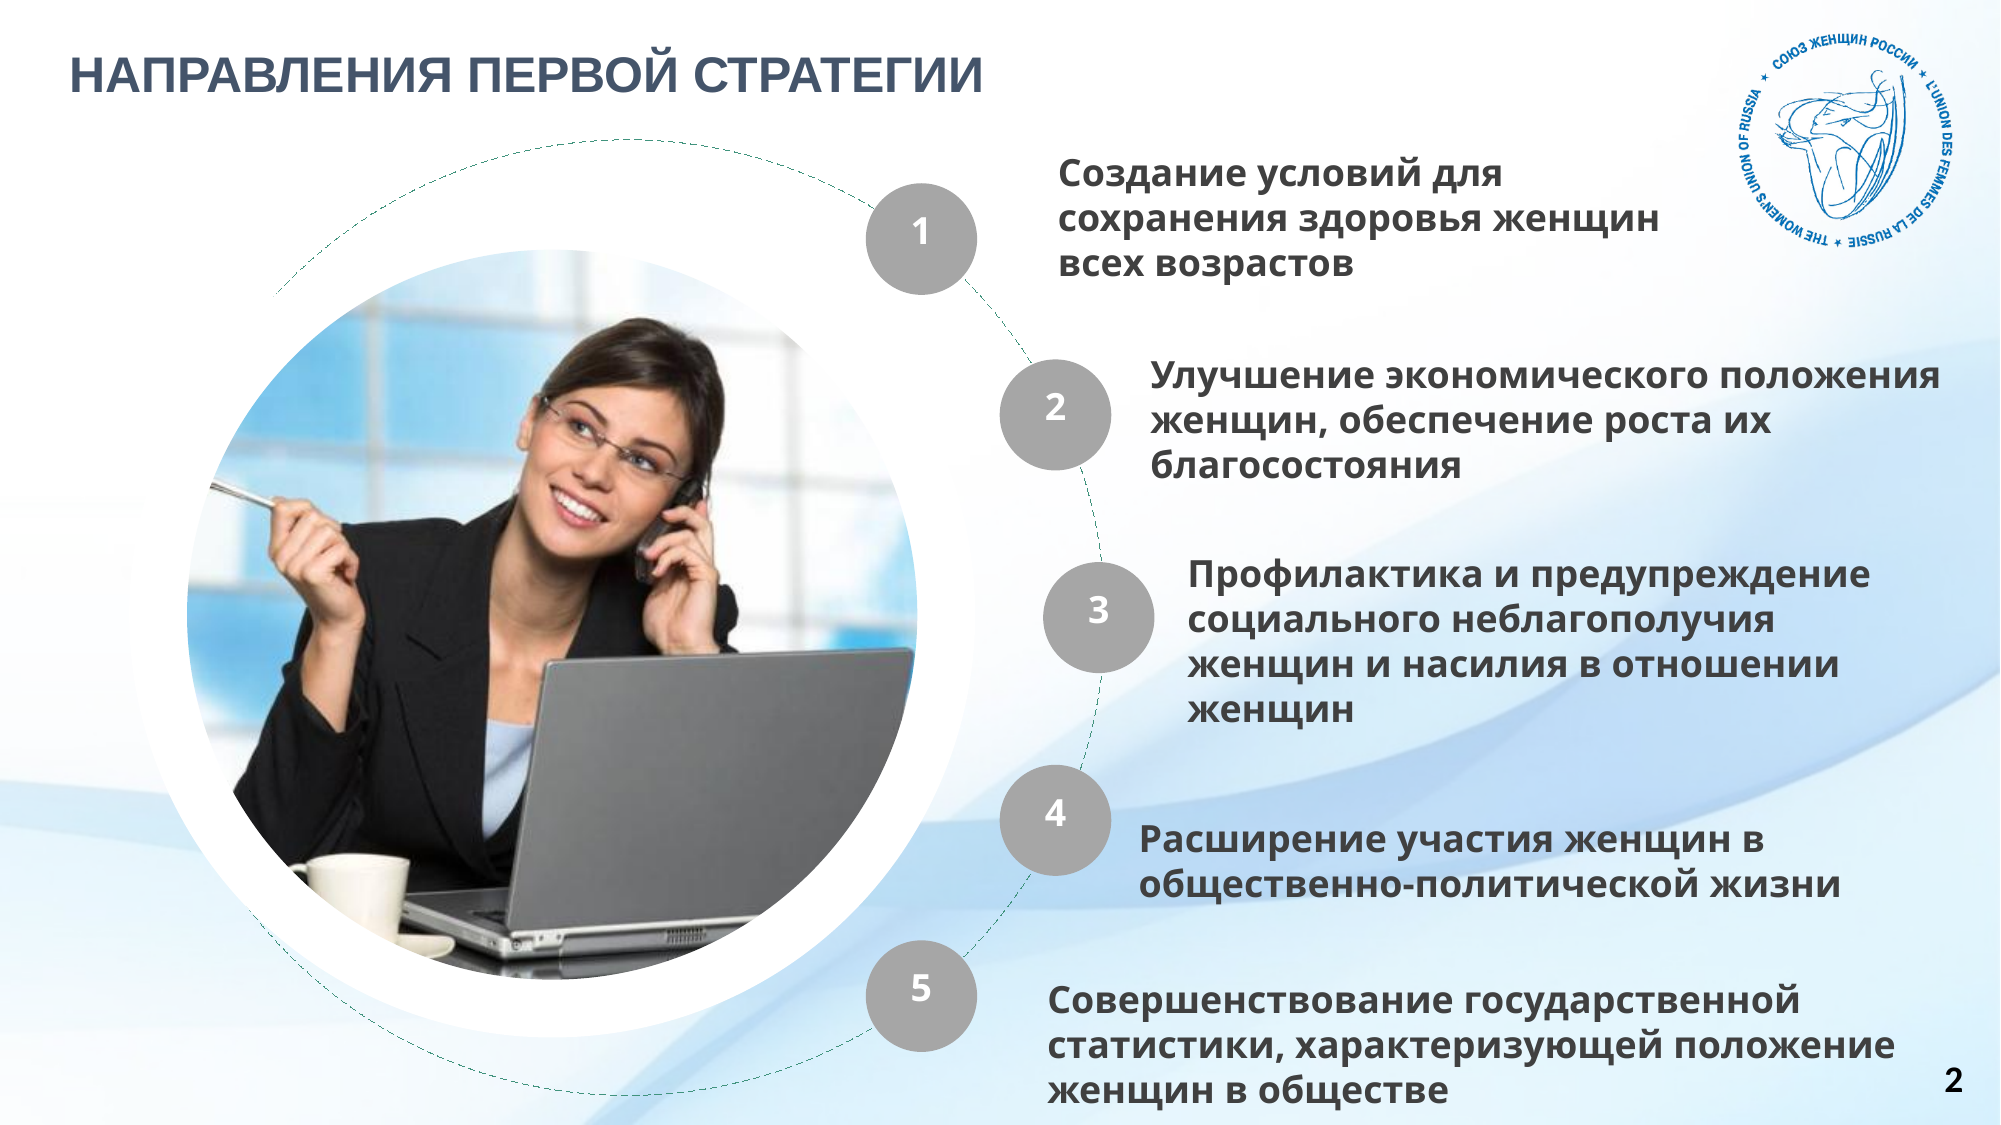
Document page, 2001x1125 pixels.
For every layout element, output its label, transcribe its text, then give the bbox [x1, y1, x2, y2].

text_box [129, 191, 976, 1038]
text_box 4 [999, 764, 1112, 876]
text_box НАПРАВЛЕНИЯ ПЕРВОЙ СТРАТЕГИИ [54, 35, 1000, 110]
text_box 3 [1043, 562, 1155, 674]
text_box Расширение участия женщин в общественно-политической жизни [1123, 807, 1916, 912]
text_box 2 [1929, 1048, 2000, 1108]
text_box 2 [999, 359, 1112, 471]
text_box [187, 249, 918, 980]
text_box Создание условий для сохранения здоровья женщин всех возрастов [1043, 141, 1730, 292]
picture [1722, 17, 1968, 263]
text_box 5 [865, 940, 978, 1052]
text_box Профилактика и предупреждение социального неблагополучия женщин и насилия в отношении женщин [1172, 542, 1968, 738]
text_box 1 [865, 183, 978, 295]
text_box [253, 139, 1102, 1096]
text_box Совершенствование государственной статистики, характеризующей положение женщин в обществе [1032, 969, 1955, 1119]
text_box Улучшение экономического положения женщин, обеспечение роста их благосостояния [1135, 343, 1965, 494]
